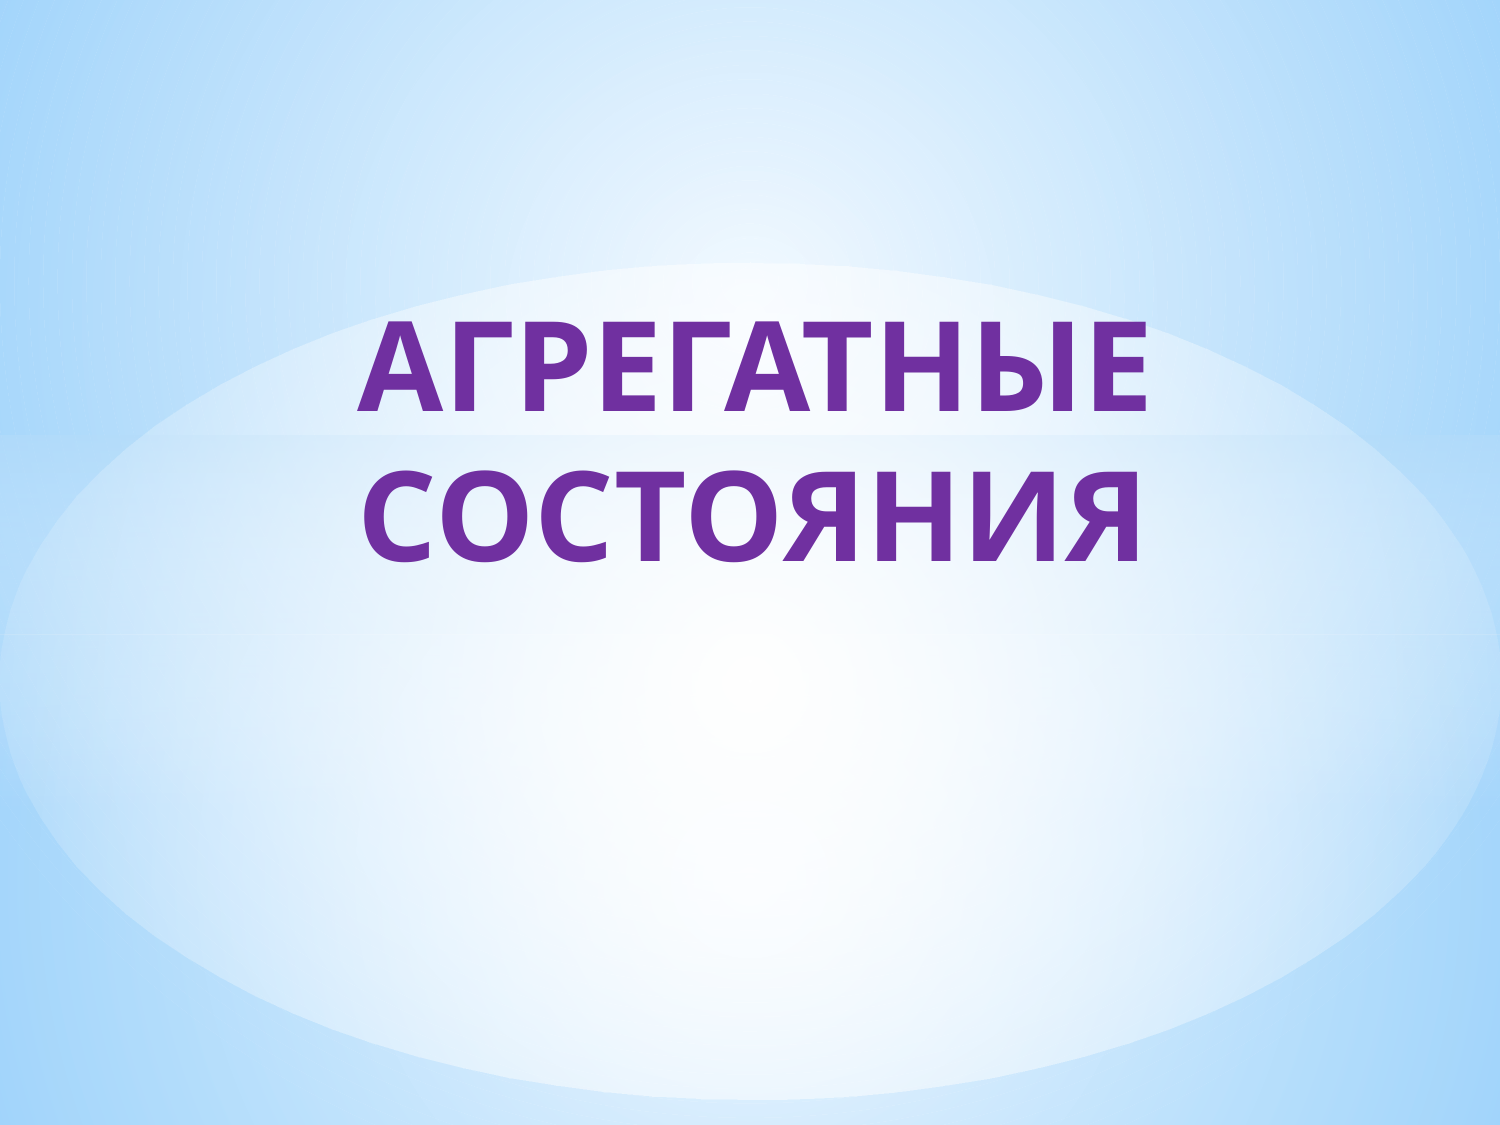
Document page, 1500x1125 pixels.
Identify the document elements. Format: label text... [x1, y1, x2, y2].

title АГРЕГАТНЫЕ СОСТОЯНИЯ [312, 278, 1500, 484]
